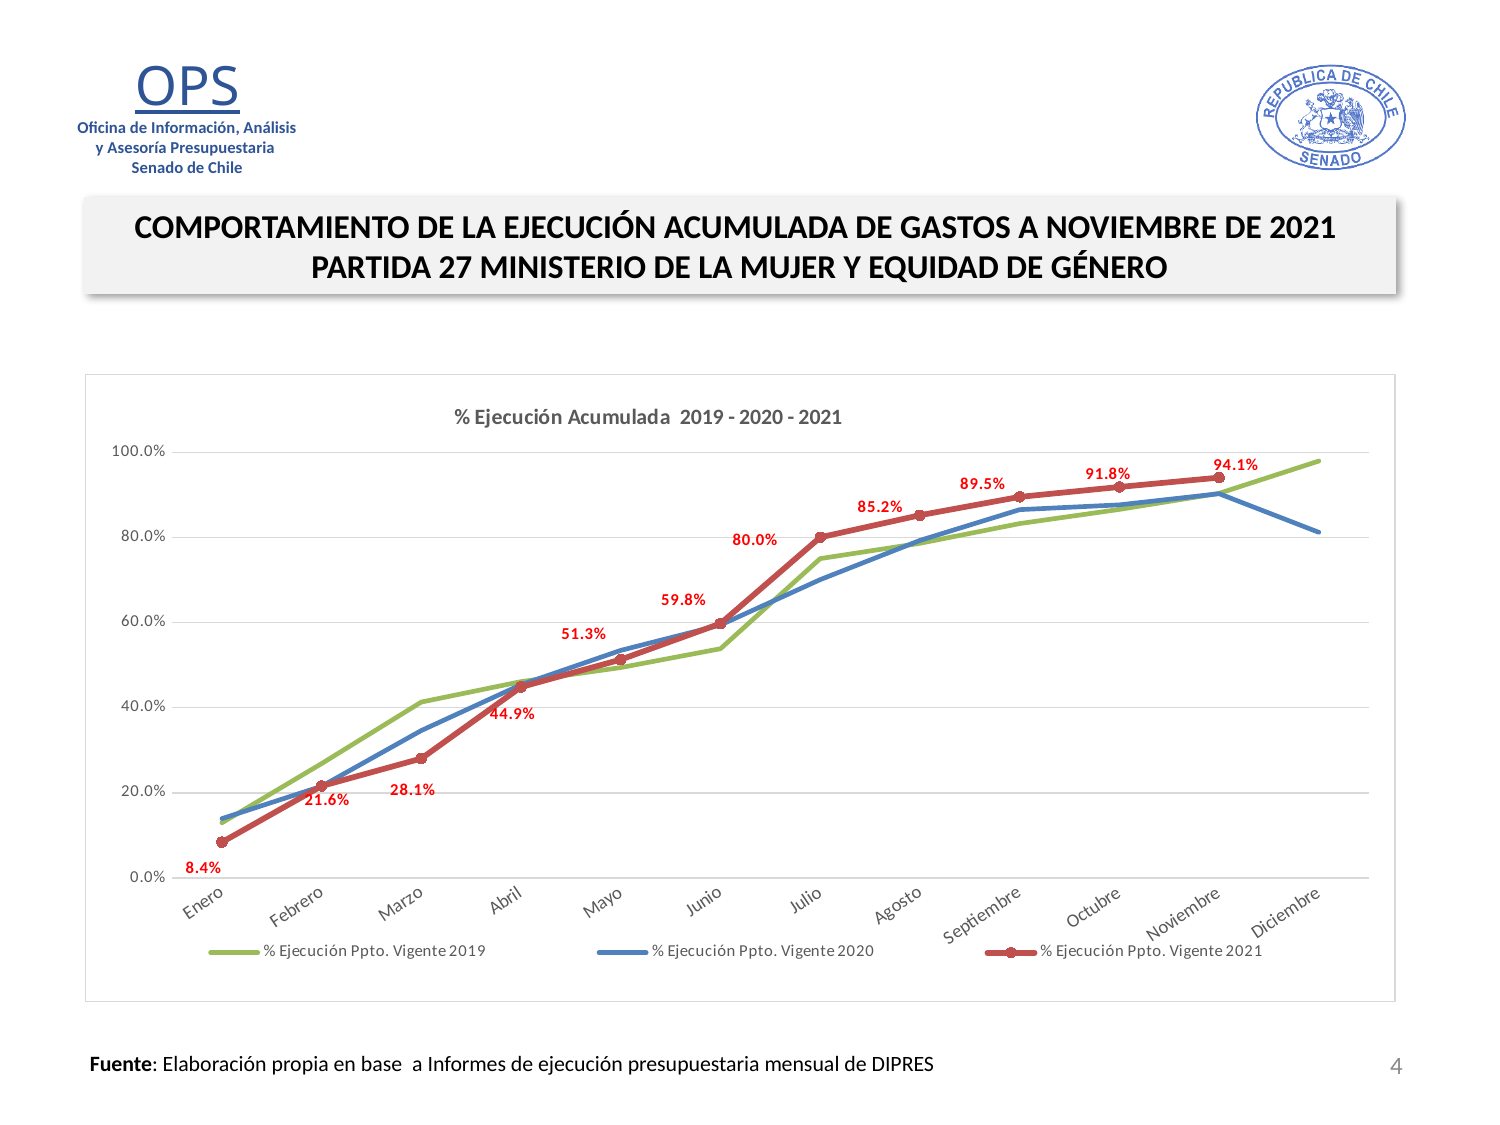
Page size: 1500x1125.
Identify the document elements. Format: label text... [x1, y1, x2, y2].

picture [1240, 58, 1420, 175]
slide_number 4 [1067, 1035, 1418, 1095]
text_box COMPORTAMIENTO DE LA EJECUCIÓN ACUMULADA DE GASTOS A NOVIEMBRE DE 2021 PARTIDA 27 MINISTERIO DE LA MUJER Y EQUIDAD DE GÉNERO [84, 197, 1396, 294]
chart [84, 373, 1396, 1003]
